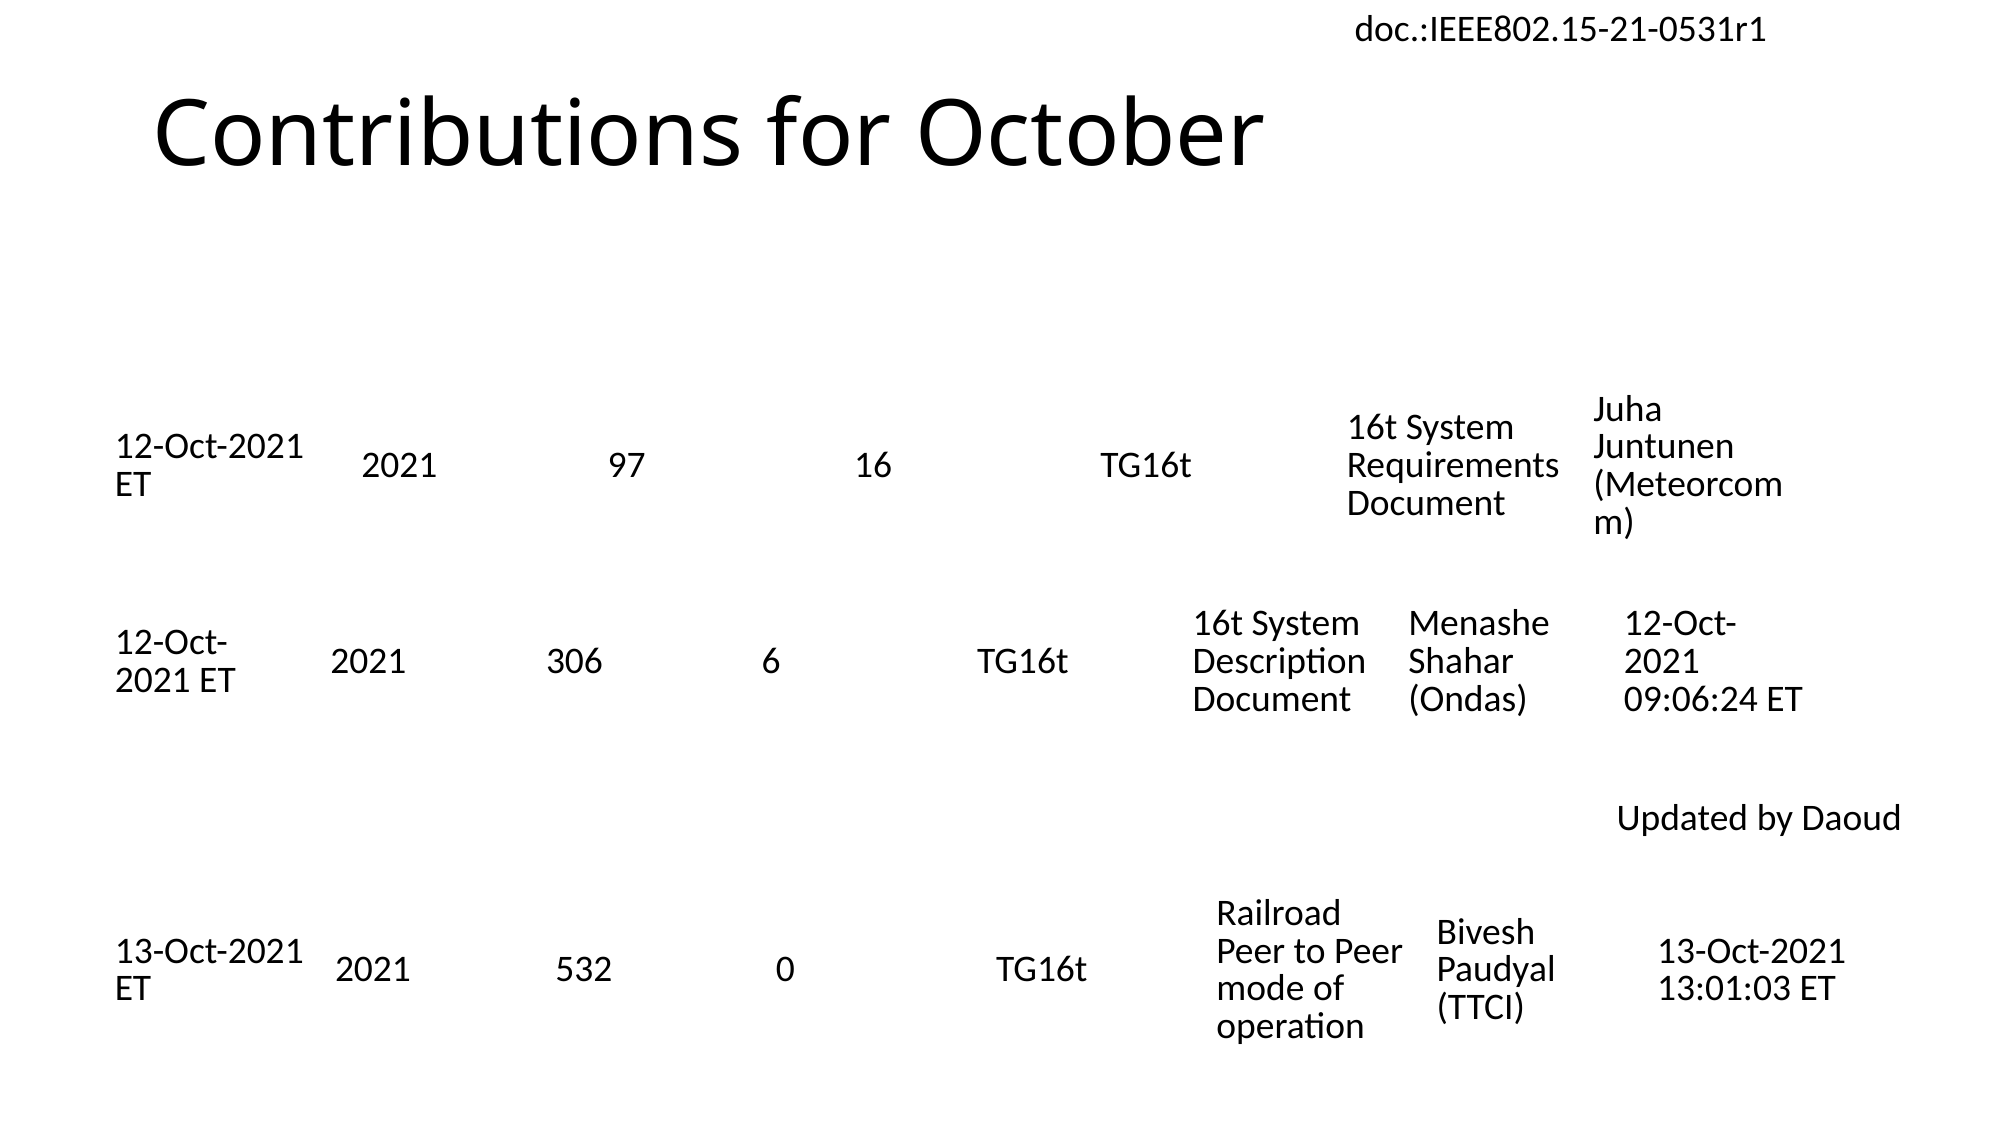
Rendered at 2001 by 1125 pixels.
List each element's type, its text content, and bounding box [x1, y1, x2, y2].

title Contributions for October [137, 59, 1863, 213]
table_header Juha Juntunen (Meteorcomm) [1578, 371, 1825, 566]
text_box Updated by Daoud [1601, 785, 1918, 846]
table_header 12-Oct-2021 ET [100, 371, 346, 566]
table_header 306 [531, 600, 747, 728]
table_header Bivesh Paudyal (TTCI) [1422, 875, 1642, 1070]
table_header 12-Oct-2021 09:06:24 ET [1609, 600, 1825, 728]
table_header 2021 [320, 875, 540, 1070]
table_header 13-Oct-2021 ET [100, 875, 320, 1070]
table_header 13-Oct-2021 13:01:03 ET [1642, 875, 1862, 1070]
table_header 2021 [315, 600, 531, 728]
table_header 6 [747, 600, 962, 728]
table_header TG16t [981, 875, 1201, 1070]
table_header TG16t [962, 600, 1178, 728]
table_header 97 [593, 371, 839, 566]
table_header Menashe Shahar (Ondas) [1393, 600, 1609, 728]
table_header 0 [761, 875, 981, 1070]
table_header 16t System Description Document [1178, 600, 1393, 728]
table_header 532 [540, 875, 761, 1070]
table_header 12-Oct-2021 ET [100, 600, 315, 728]
table_header 16 [839, 371, 1085, 566]
table_header 16t System Requirements Document [1332, 371, 1578, 566]
table_header Railroad Peer to Peer mode of operation [1201, 875, 1422, 1070]
table_header 2021 [346, 371, 593, 566]
table_header TG16t [1085, 371, 1332, 566]
